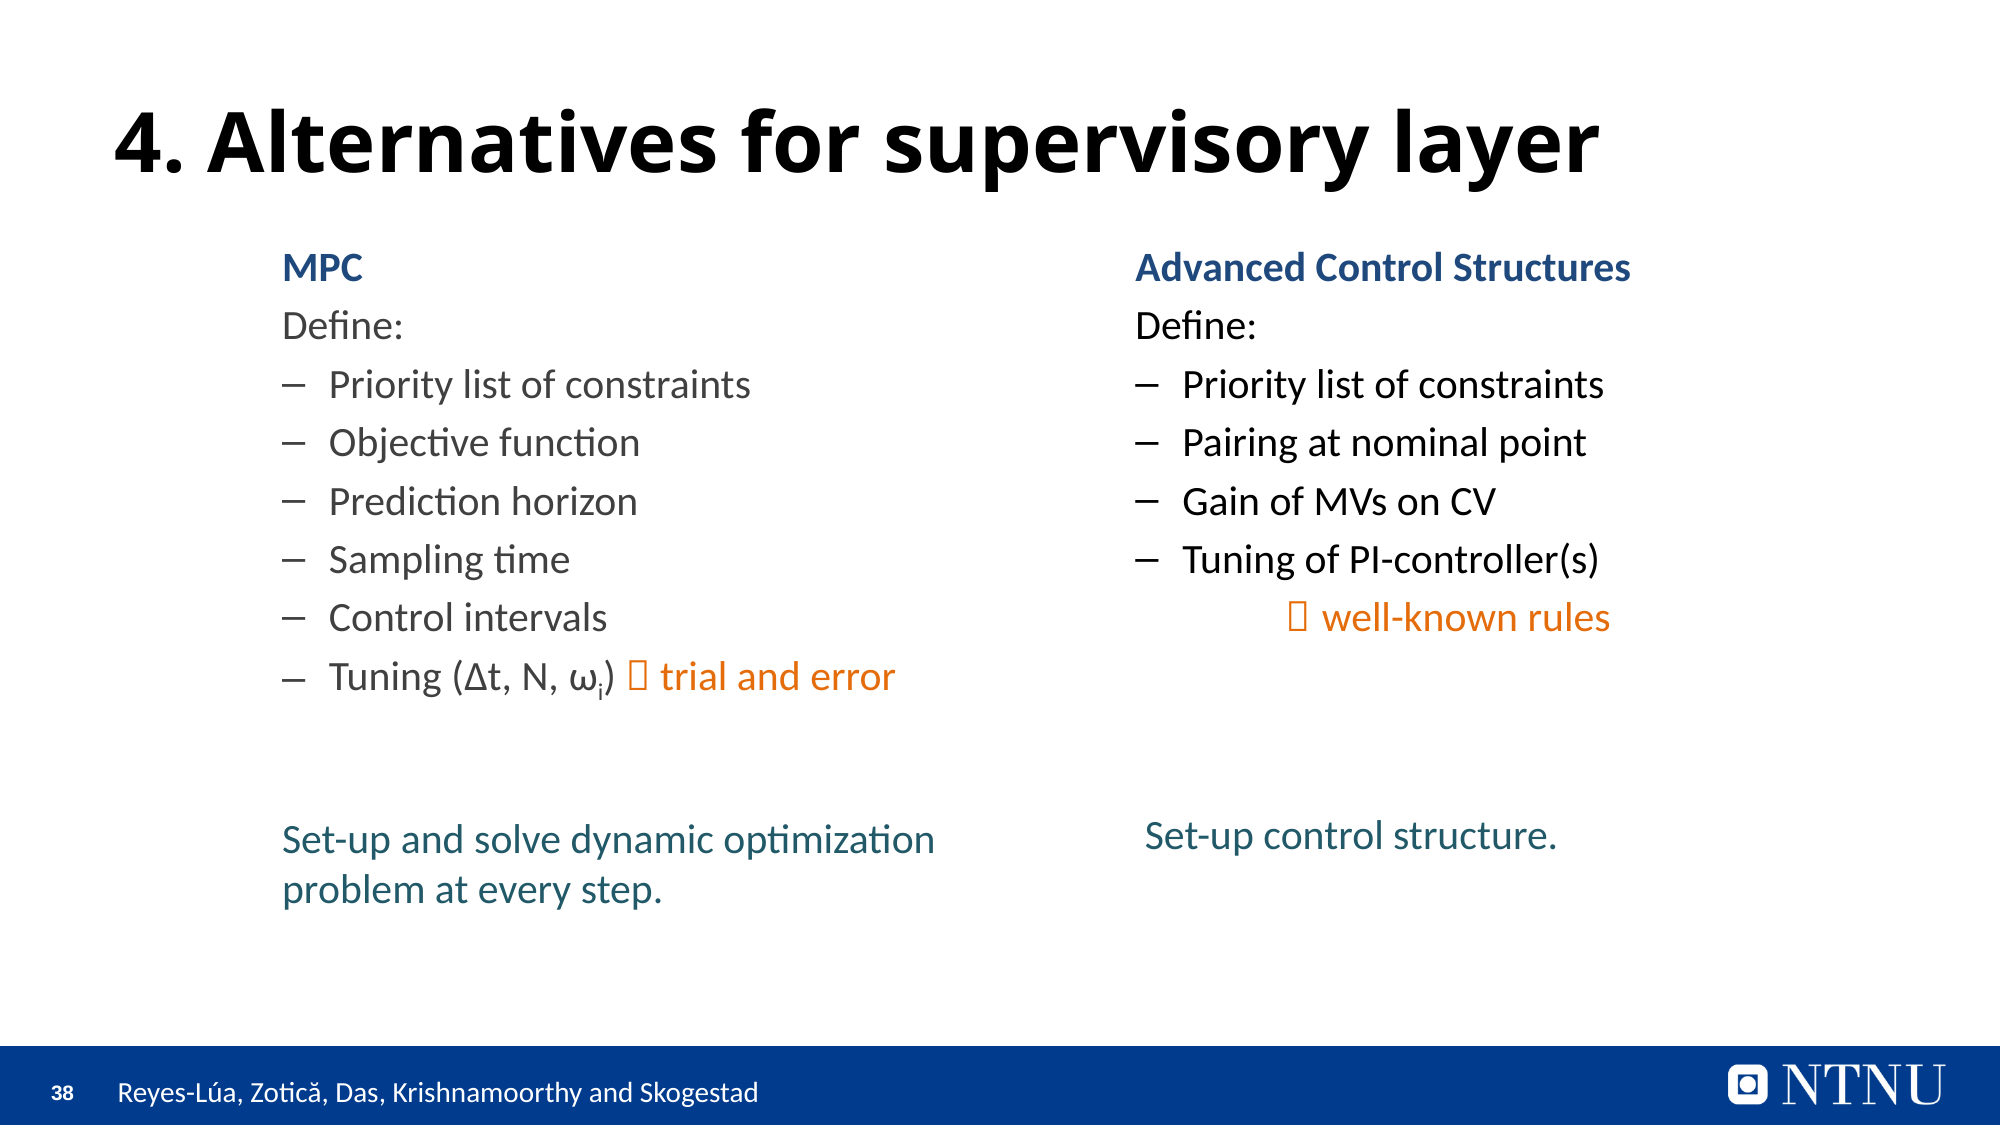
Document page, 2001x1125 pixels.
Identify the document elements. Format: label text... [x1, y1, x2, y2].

title 4. Alternatives for supervisory layer [99, 45, 1900, 233]
text_box Set-up control structure. [1045, 800, 1690, 882]
list MPC Define: Priority list of constraints Objective function Prediction horizon Sampling time Control intervals Tuning (Δt, N, ωi)  trial and error [192, 232, 954, 663]
picture [0, 1046, 2000, 1125]
text_box Set-up and solve dynamic optimization problem at every step. [192, 804, 954, 924]
text_box Advanced Control Structures Define: Priority list of constraints Pairing at nominal point Gain of MVs on CV Tuning of PI-controller(s)  well-known rules [1045, 232, 1900, 713]
